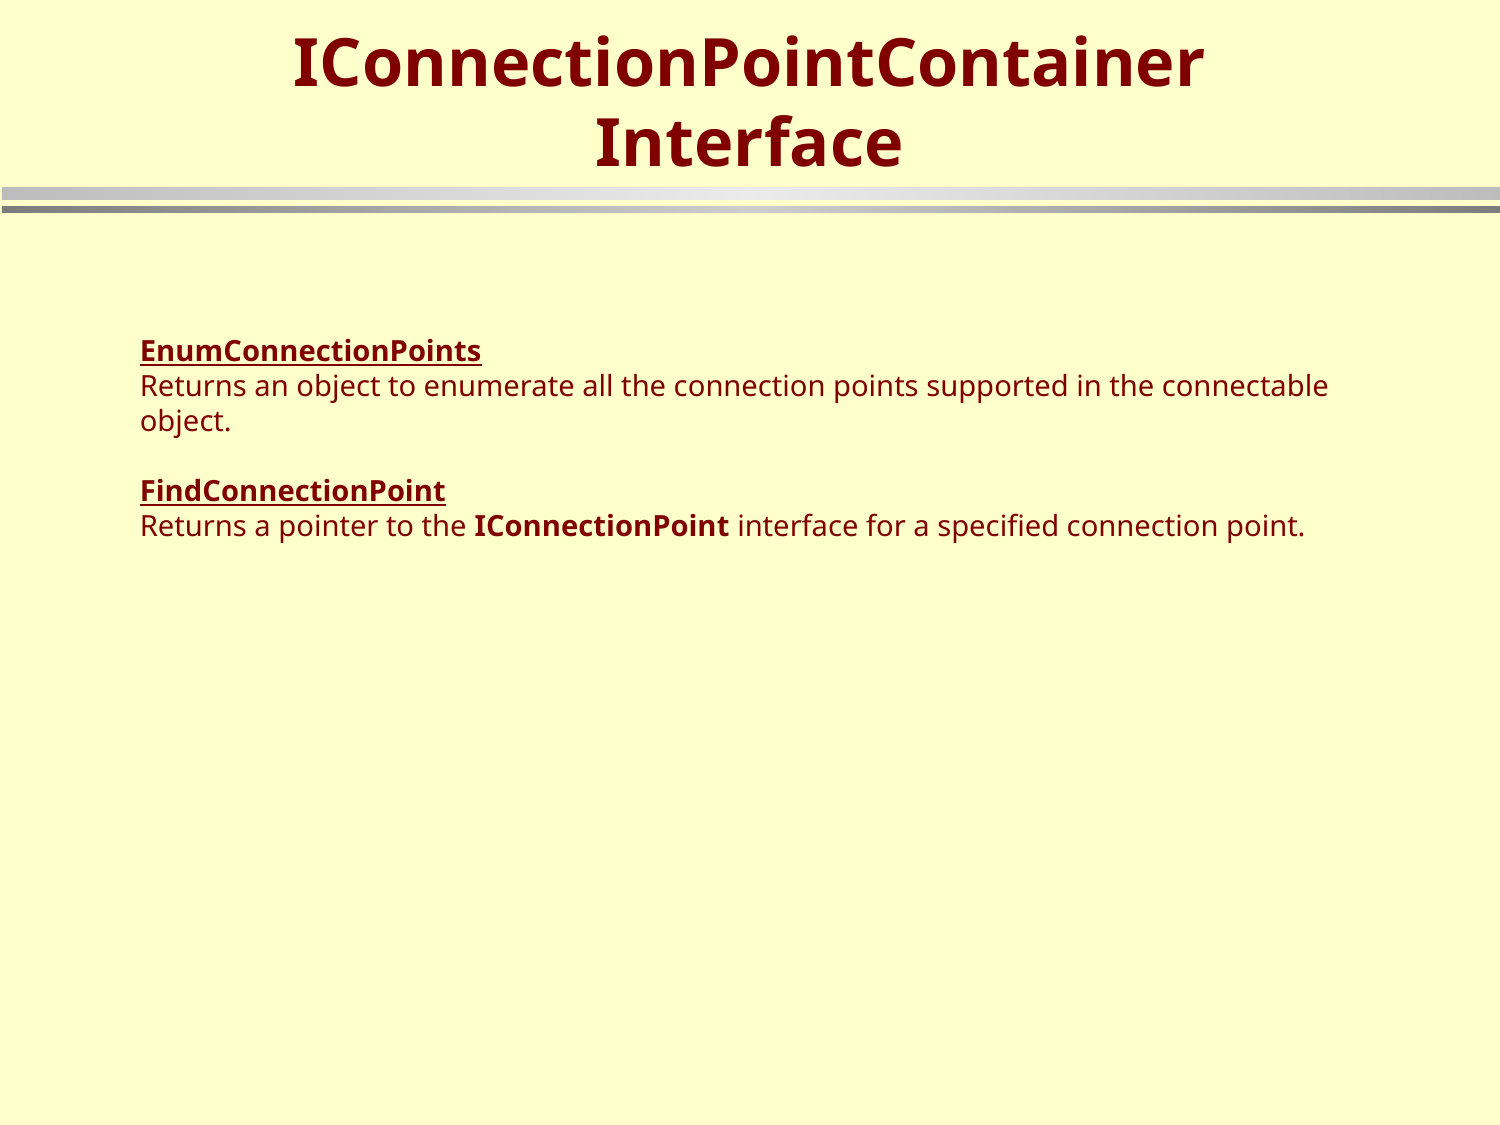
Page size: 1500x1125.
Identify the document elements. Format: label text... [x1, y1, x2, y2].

text_box EnumConnectionPoints Returns an object to enumerate all the connection points supported in the connectable object. FindConnectionPoint Returns a pointer to the IConnectionPoint interface for a specified connection point. [125, 324, 1375, 606]
title IConnectionPointContainer Interface [112, 37, 1388, 188]
